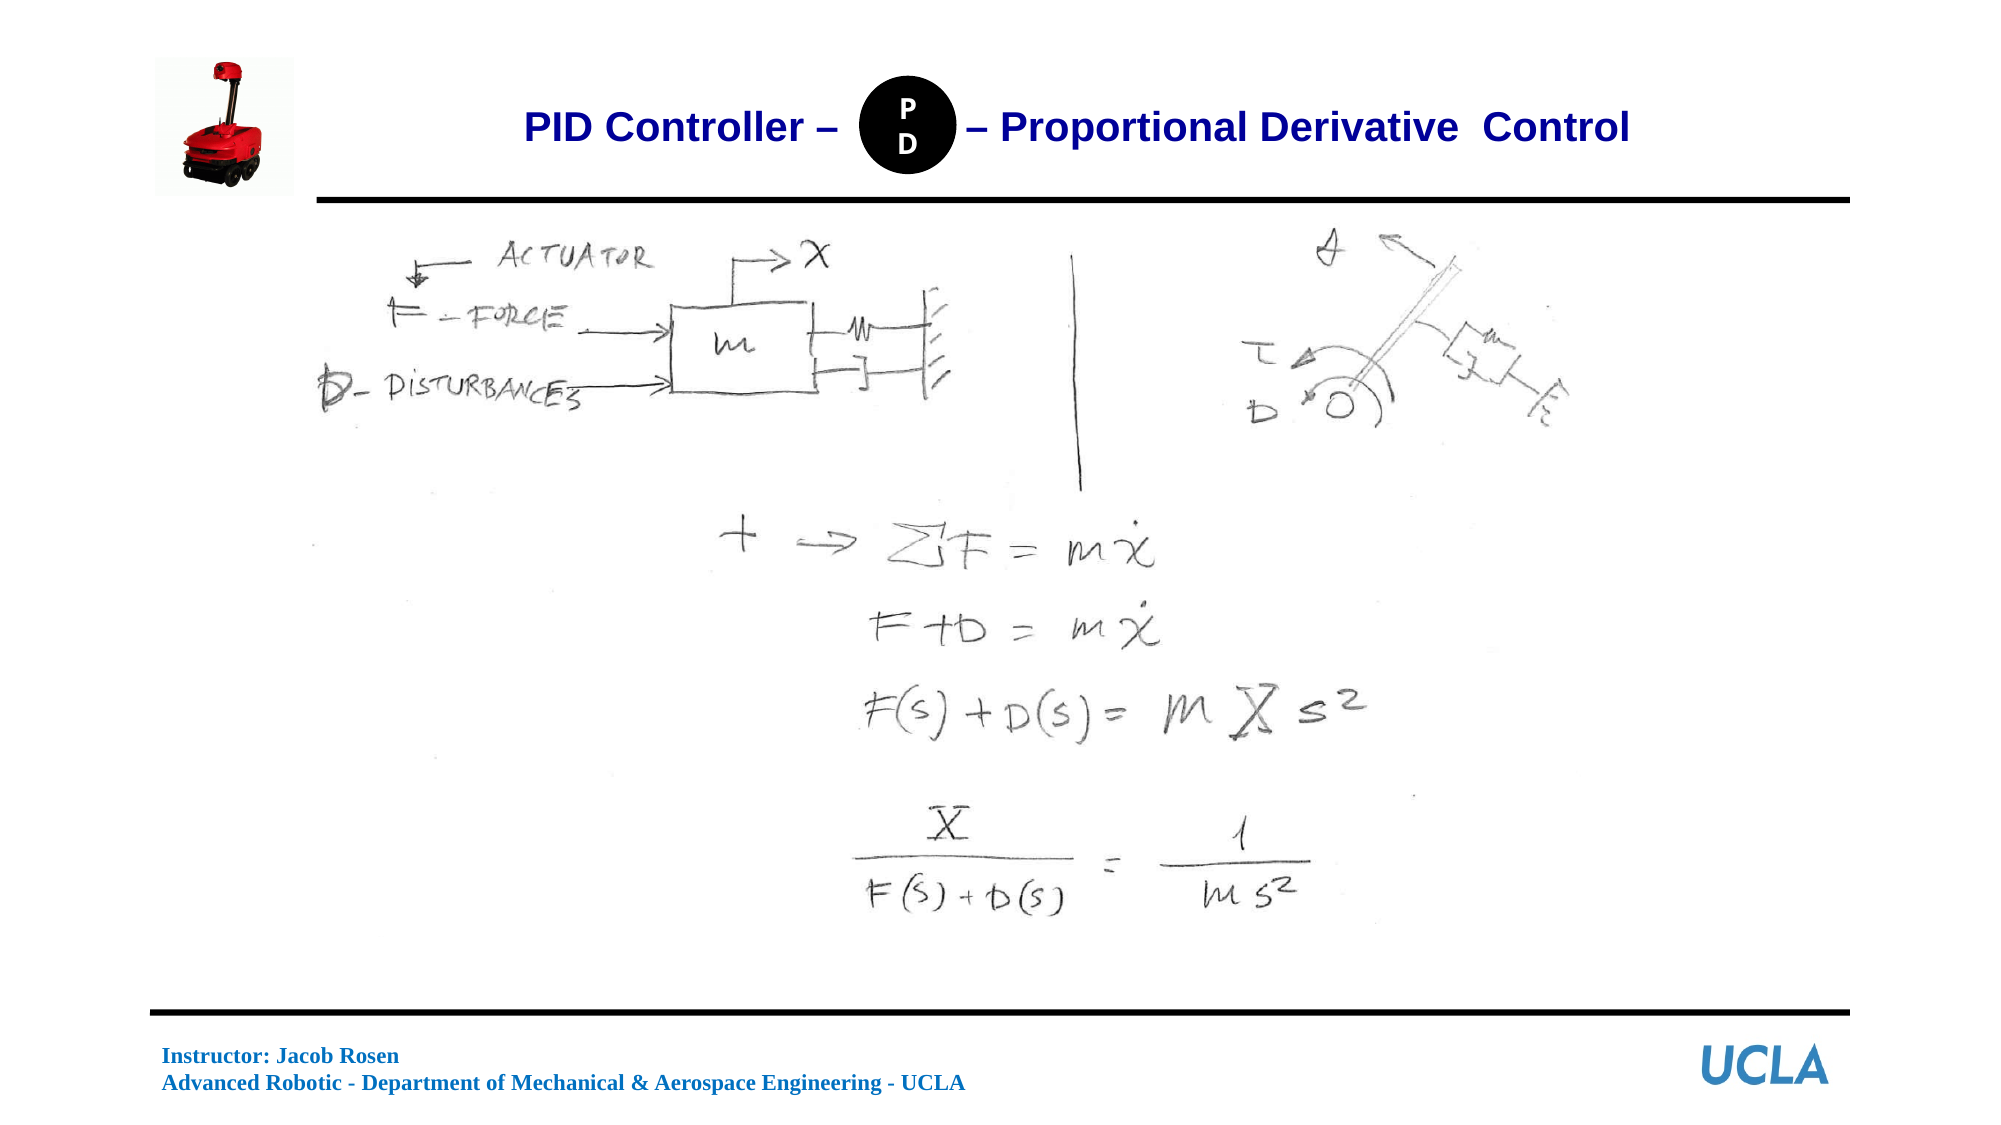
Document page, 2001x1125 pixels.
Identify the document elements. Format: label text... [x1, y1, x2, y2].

title PID Controller – – Proportional Derivative Control [316, 62, 1850, 188]
picture [297, 219, 1581, 938]
picture [155, 57, 294, 196]
picture [1679, 1023, 1850, 1105]
text_box PD [859, 76, 956, 174]
footer Instructor: Jacob Rosen Advanced Robotic - Department of Mechanical & Aerospace Engineering - UCLA [146, 1032, 1260, 1096]
